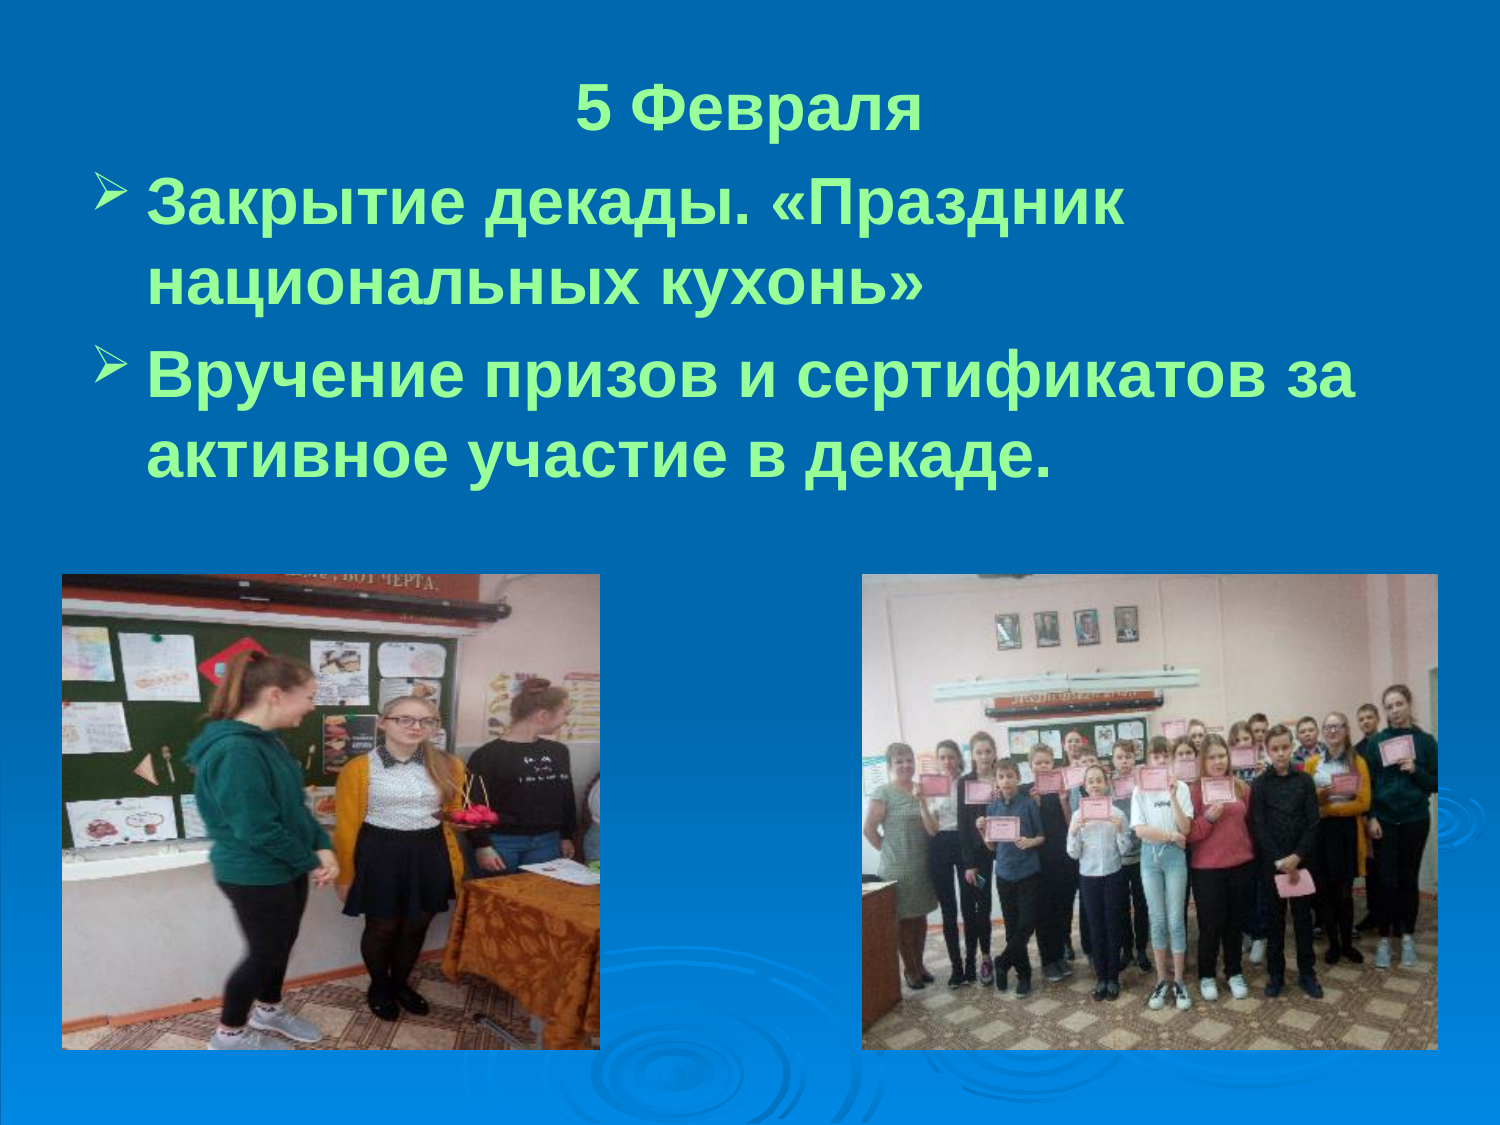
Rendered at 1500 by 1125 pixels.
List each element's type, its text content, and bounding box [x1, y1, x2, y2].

title 5 Февраля [75, 45, 1425, 149]
picture [862, 574, 1438, 1050]
list Закрытие декады. «Праздник национальных кухонь» Вручение призов и сертификатов за активное участие в декаде. [75, 149, 1425, 1088]
picture [62, 574, 600, 1050]
